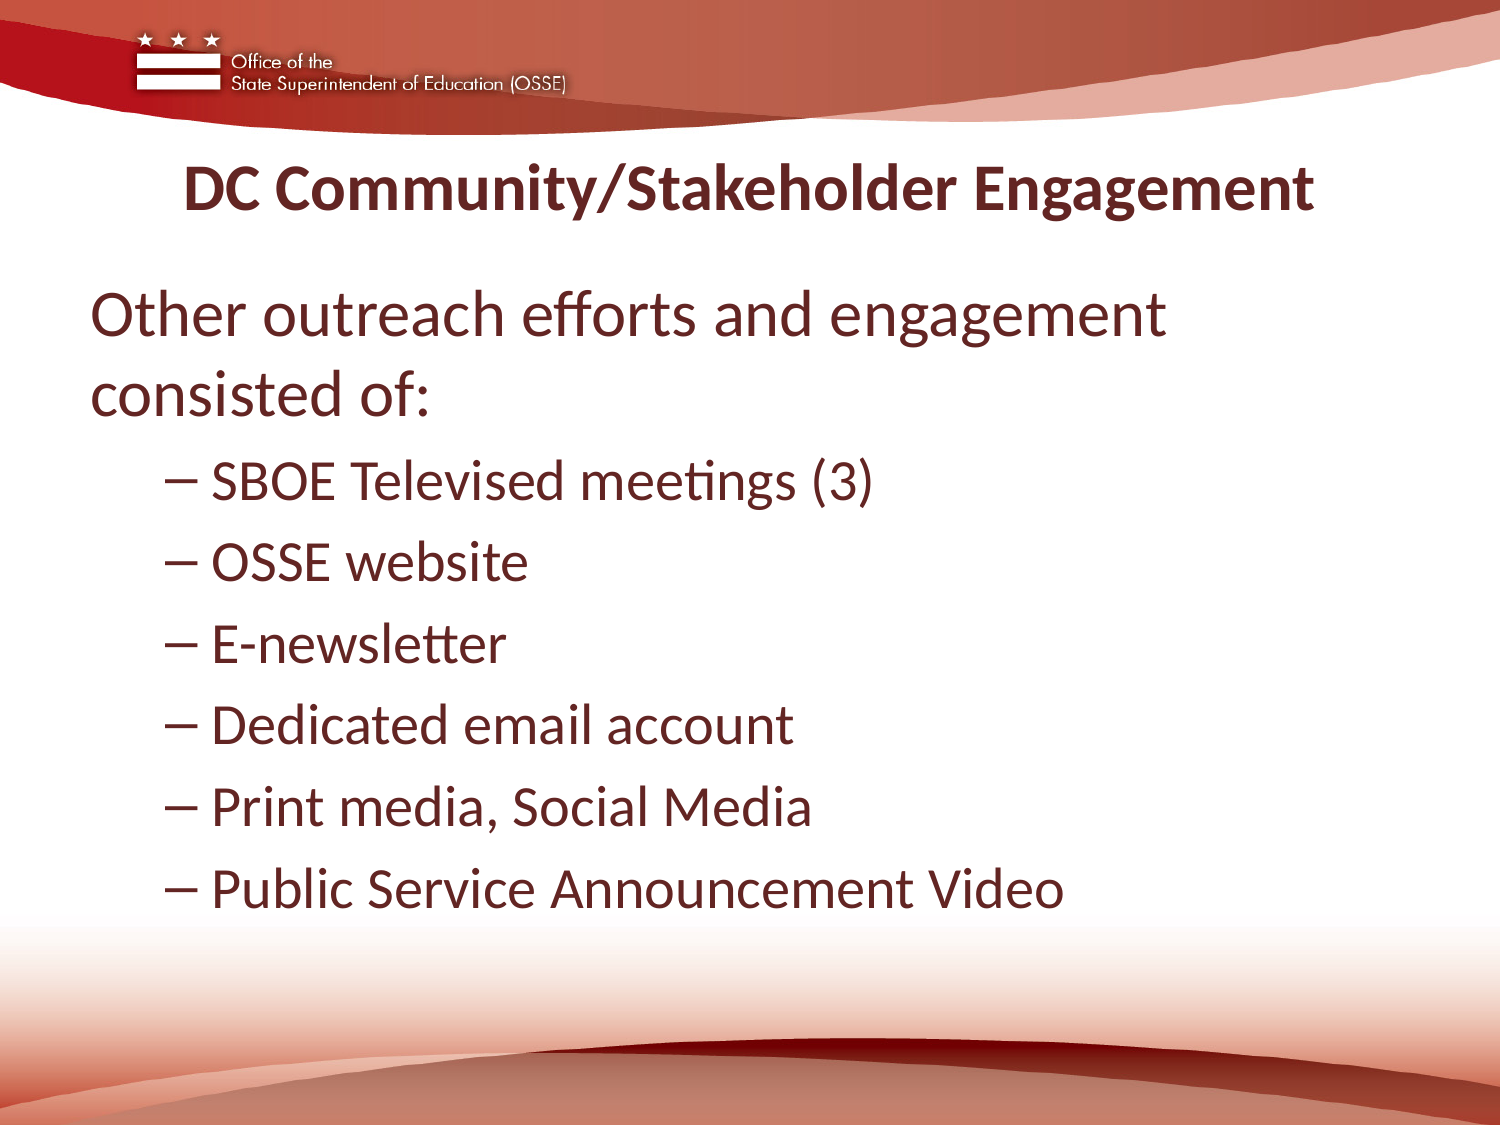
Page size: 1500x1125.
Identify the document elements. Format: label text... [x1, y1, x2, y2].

title DC Community/Stakeholder Engagement [74, 89, 1426, 262]
picture [0, 0, 1500, 1125]
list Other outreach efforts and engagement consisted of: SBOE Televised meetings (3) OSSE website E-newsletter Dedicated email account Print media, Social Media Public Service Announcement Video [74, 262, 1426, 1006]
